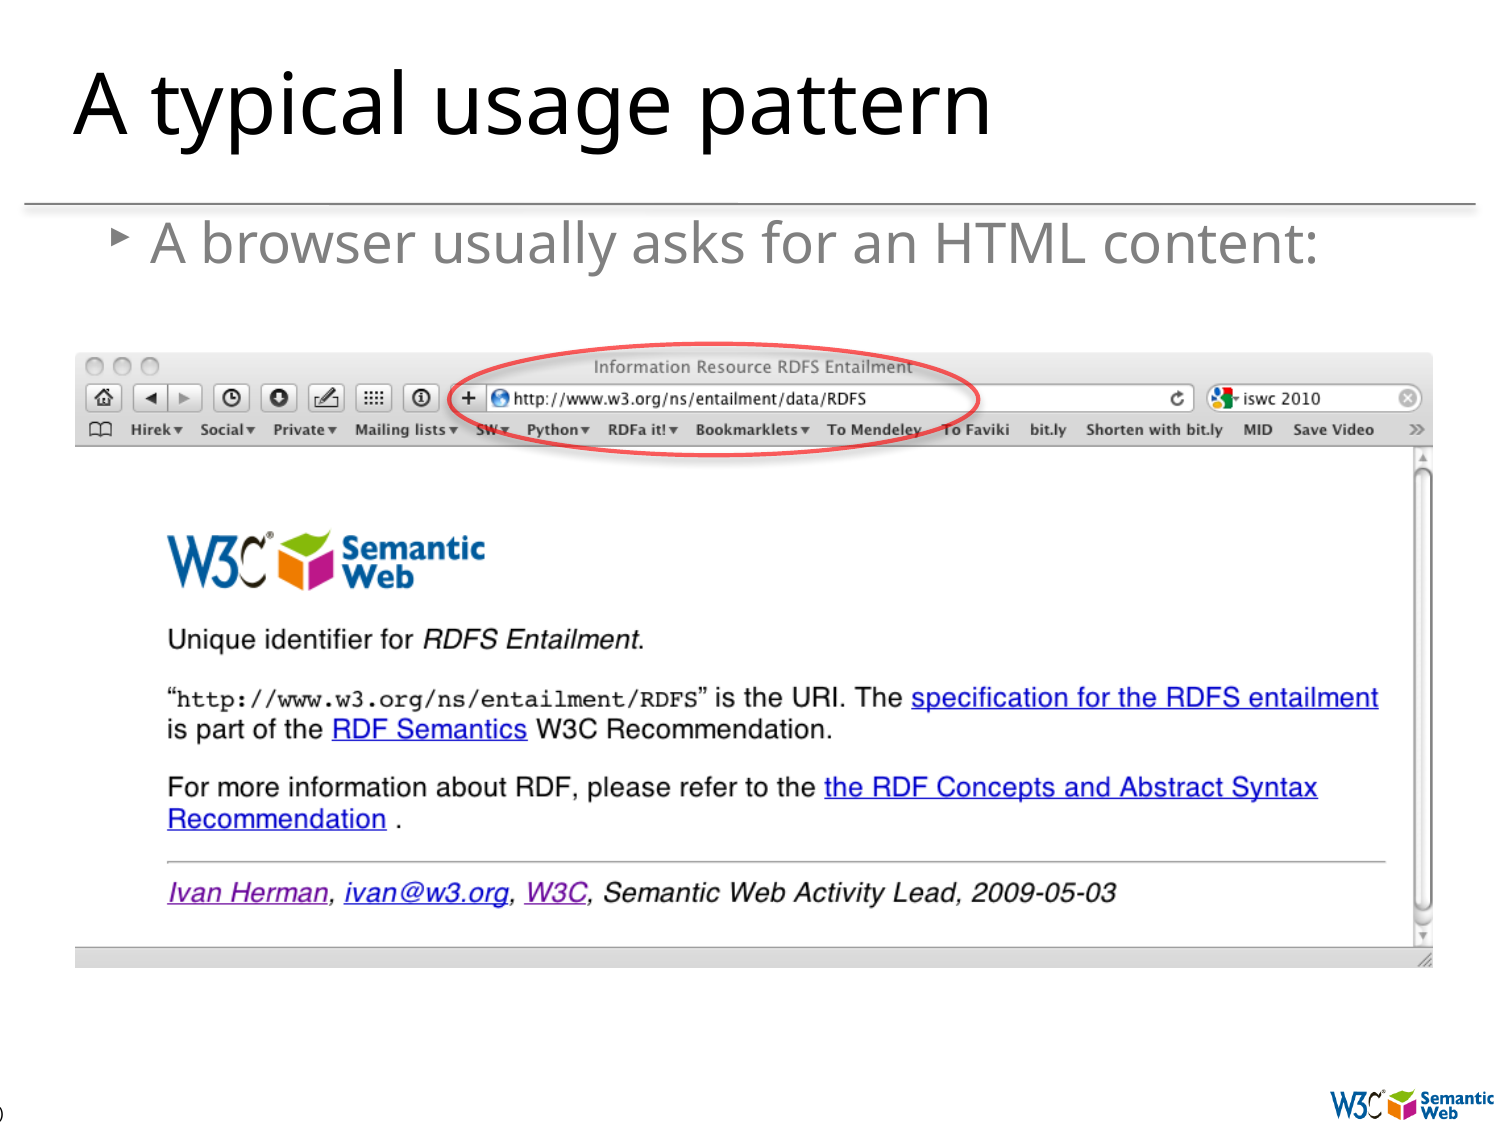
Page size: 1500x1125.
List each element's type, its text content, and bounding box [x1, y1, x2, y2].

list A browser usually asks for an HTML content: [75, 200, 1425, 343]
picture [1330, 1087, 1494, 1120]
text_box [75, 343, 1433, 968]
title A typical usage pattern [58, 6, 1453, 195]
